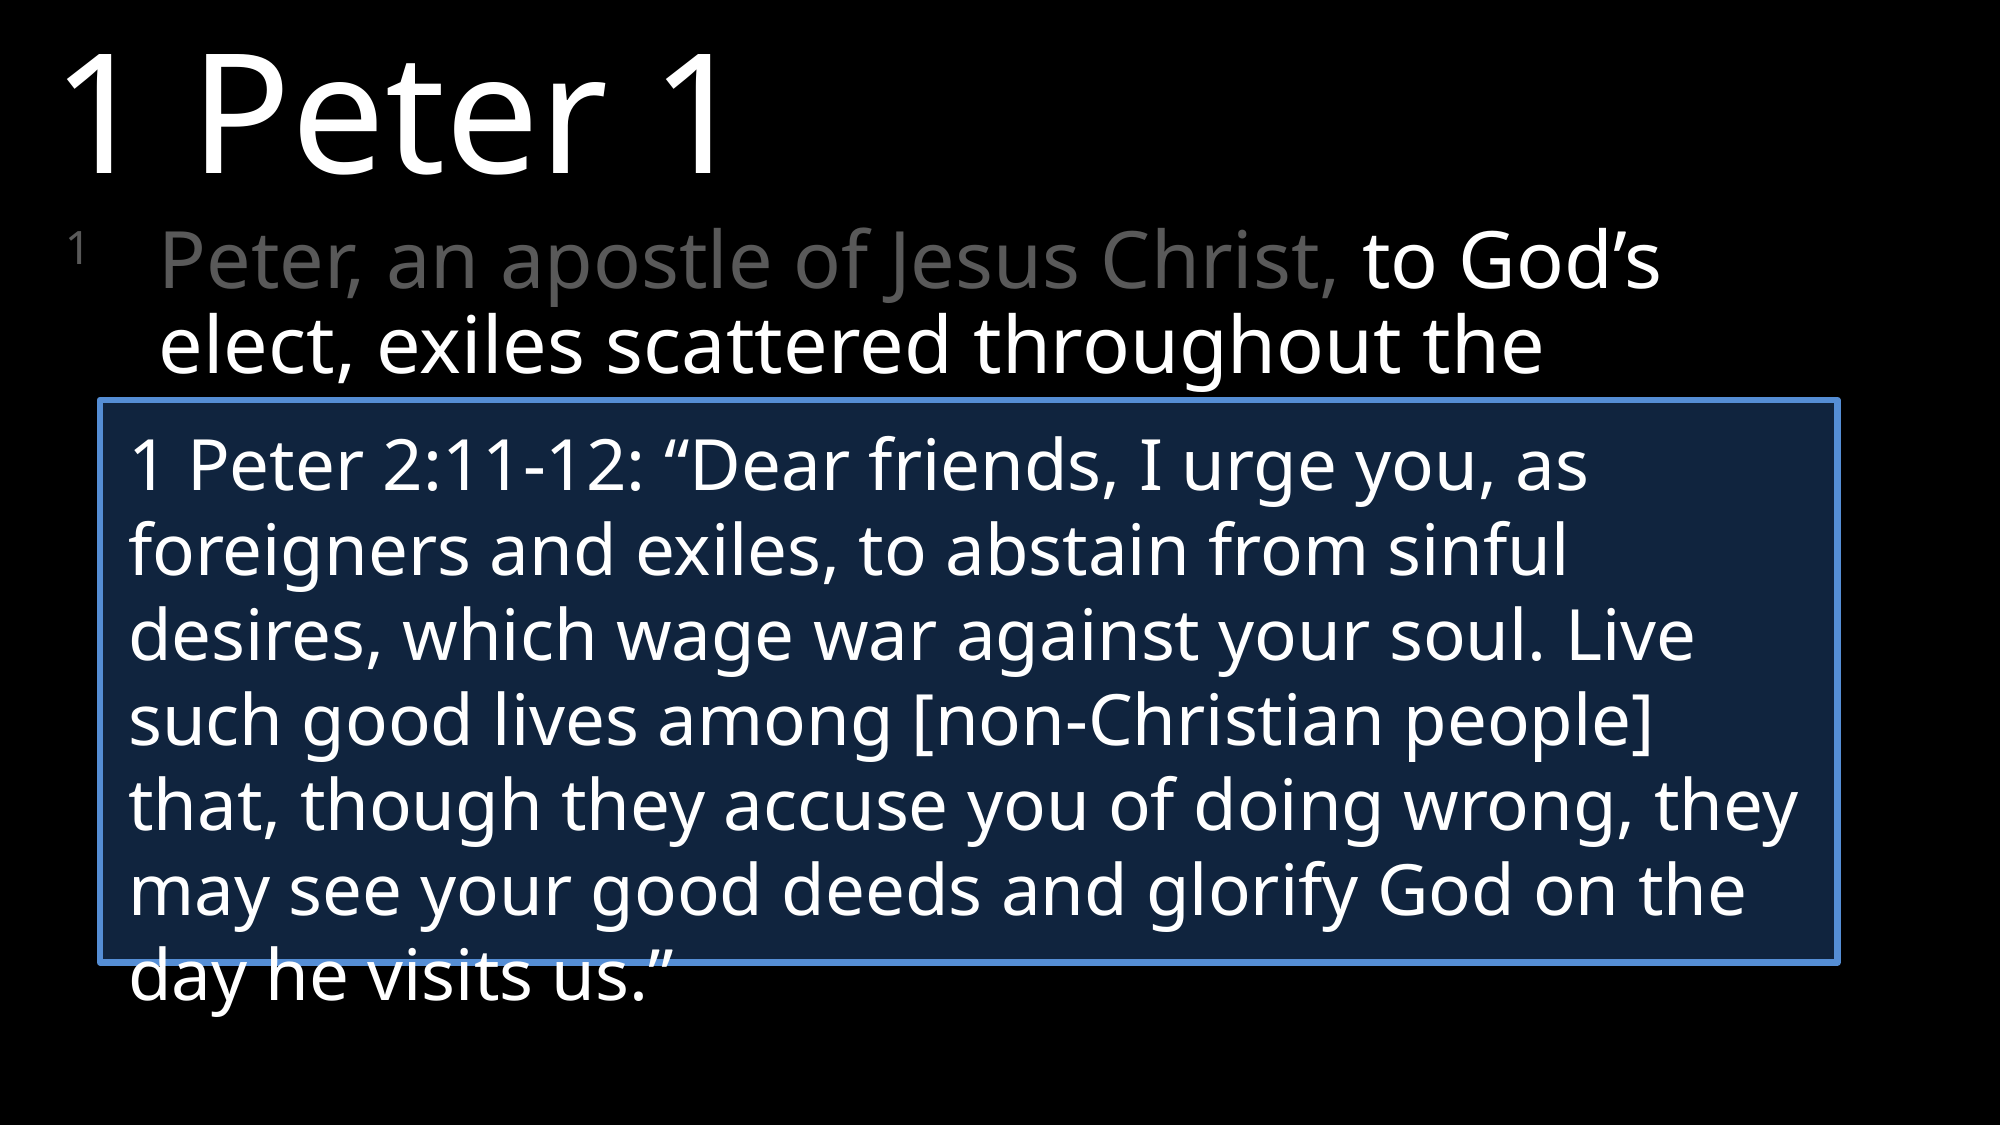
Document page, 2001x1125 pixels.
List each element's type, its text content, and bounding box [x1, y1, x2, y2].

text_box 1 Peter, an apostle of Jesus Christ, to God’s elect, exiles scattered throughout the provinces of Pontus, Galatia, Cappadocia, Asia and Bithynia. [50, 215, 1750, 570]
text_box [99, 399, 1838, 963]
text_box 1 Peter 2:11-12: “Dear friends, I urge you, as foreigners and exiles, to abstain from sinful desires, which wage war against your soul. Live such good lives among [non-Christian people] that, though they accuse you of doing wrong, they may see your good deeds and glorify God on the day he visits us.” [113, 412, 1827, 1022]
text_box 1 Peter 1 [37, 0, 1838, 215]
